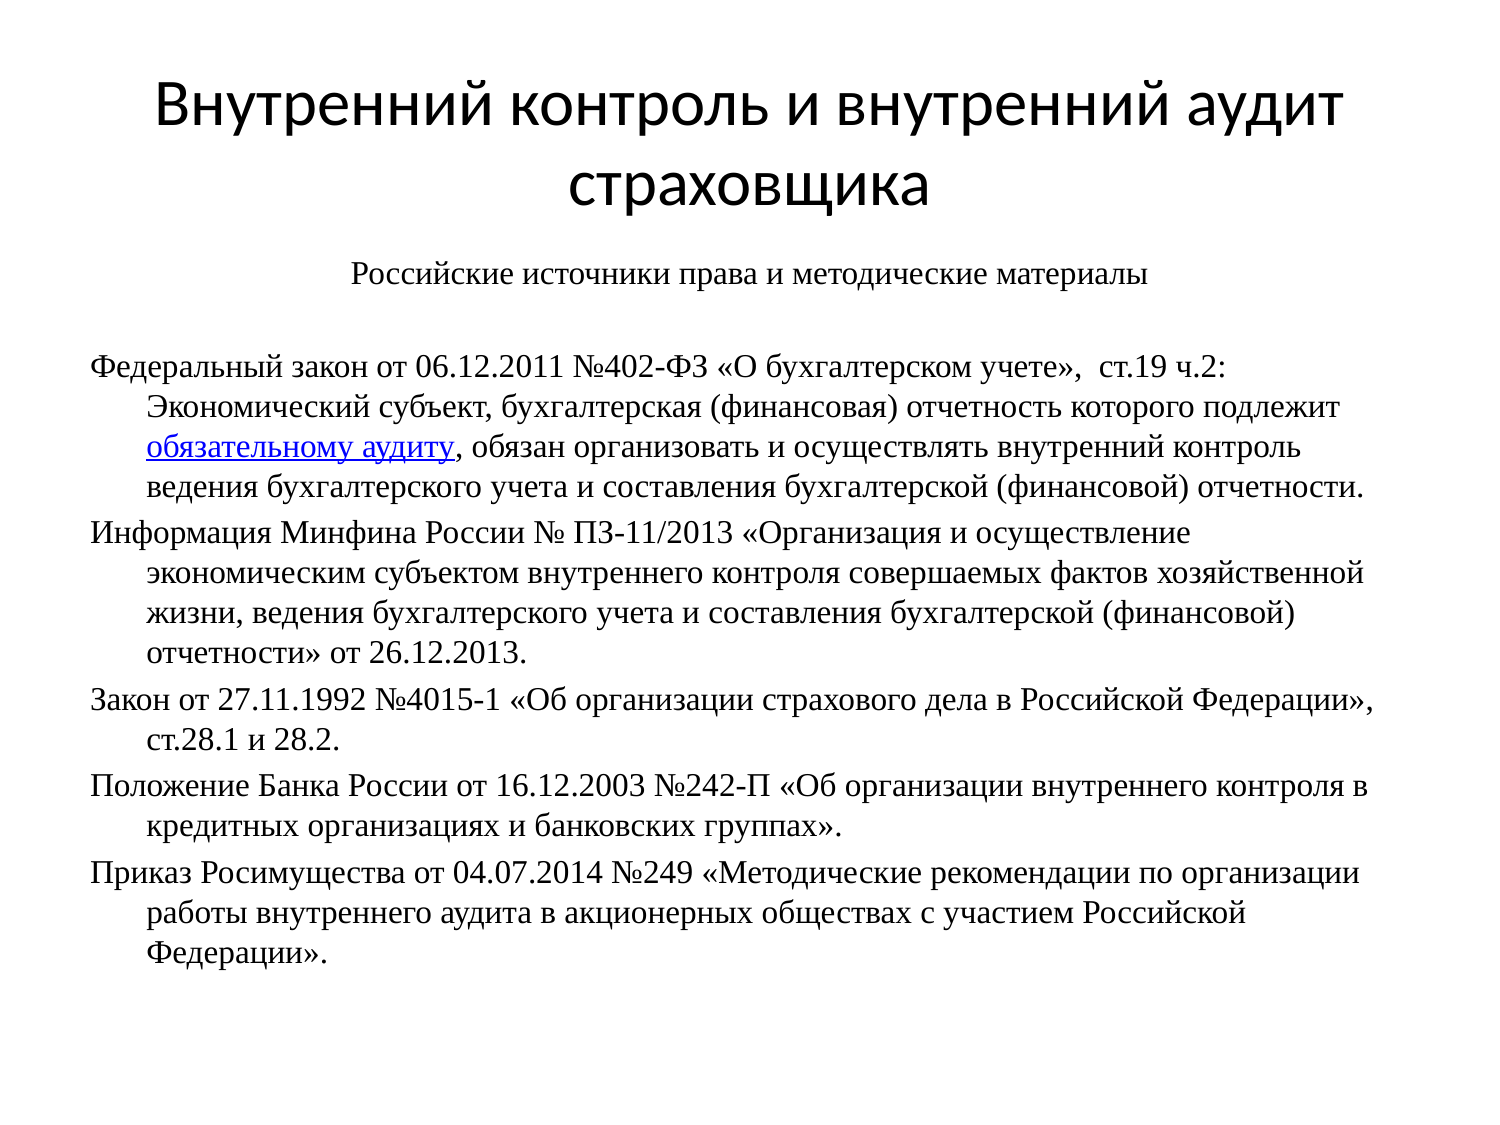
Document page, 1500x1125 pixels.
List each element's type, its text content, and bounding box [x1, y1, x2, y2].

list Российские источники права и методические материалы Федеральный закон от 06.12.2011 №402-ФЗ «О бухгалтерском учете», ст.19 ч.2: Экономический субъект, бухгалтерская (финансовая) отчетность которого подлежит обязательному аудиту, обязан организовать и осуществлять внутренний контроль ведения бухгалтерского учета и составления бухгалтерской (финансовой) отчетности. Информация Минфина России № ПЗ-11/2013 «Организация и осуществление экономическим субъектом внутреннего контроля совершаемых фактов хозяйственной жизни, ведения бухгалтерского учета и составления бухгалтерской (финансовой) отчетности» от 26.12.2013. Закон от 27.11.1992 №4015-1 «Об организации страхового дела в Российской Федерации», ст.28.1 и 28.2. Положение Банка России от 16.12.2003 №242-П «Об организации внутреннего контроля в кредитных организациях и банковских группах». Приказ Росимущества от 04.07.2014 №249 «Методические рекомендации по организации работы внутреннего аудита в акционерных обществах с участием Российской Федерации». [75, 243, 1425, 1035]
title Внутренний контроль и внутренний аудит страховщика [75, 45, 1425, 233]
